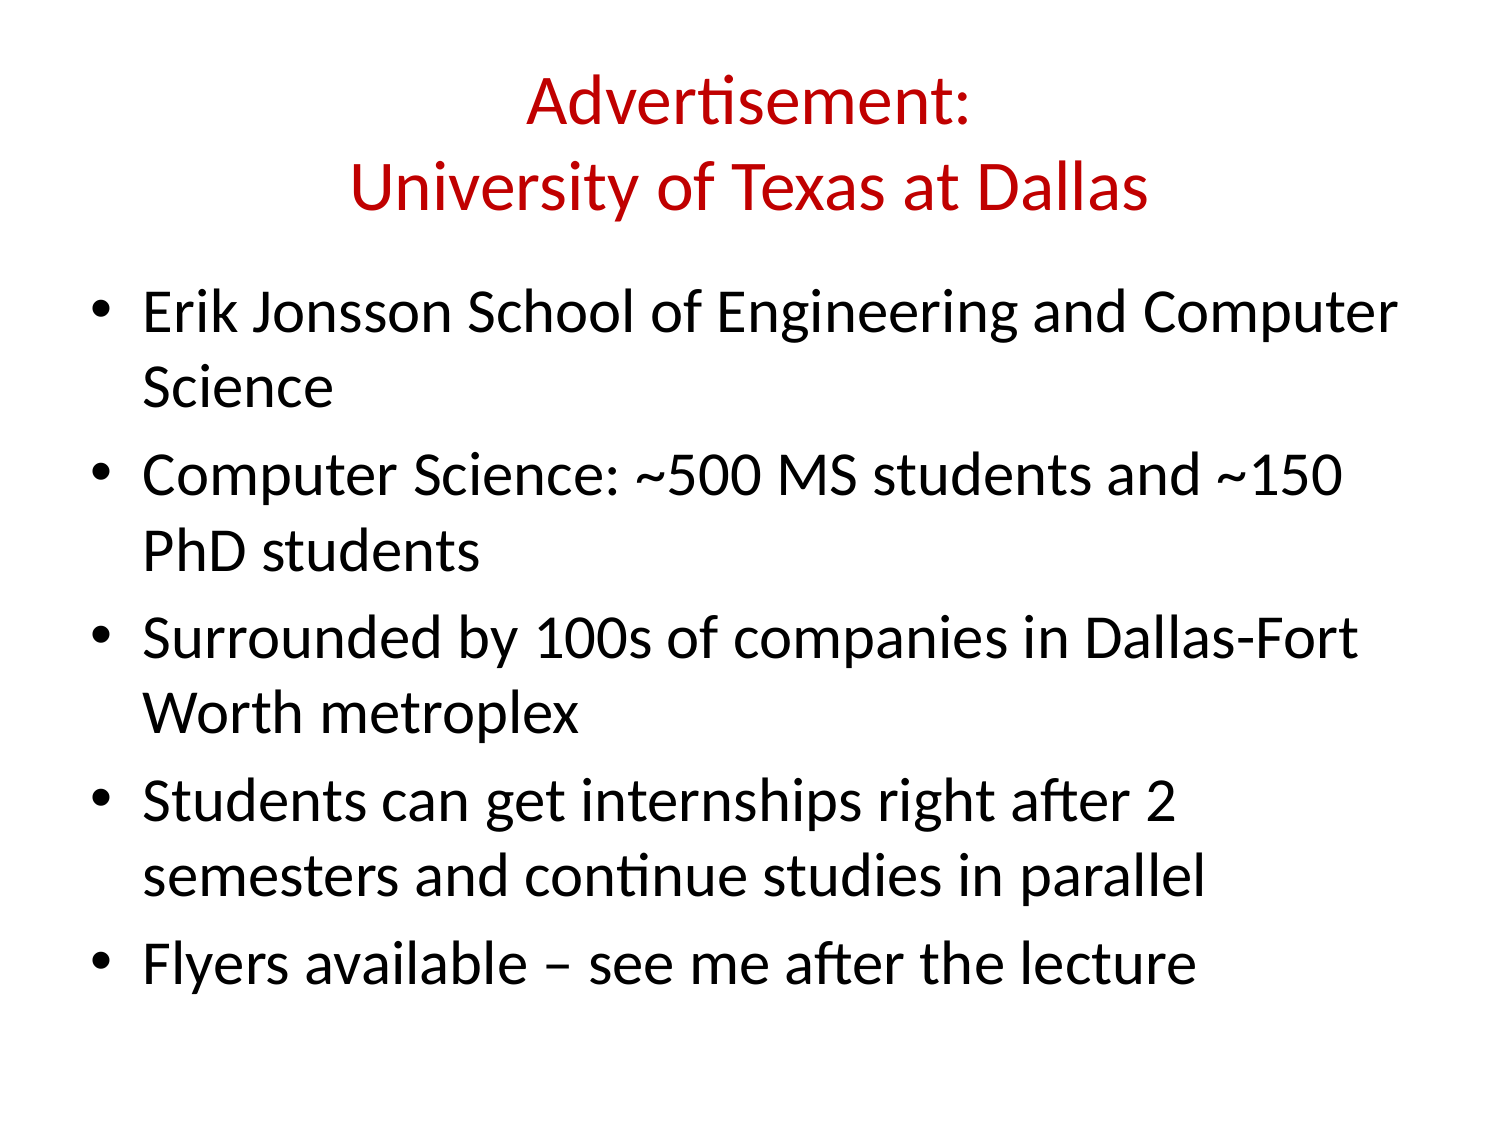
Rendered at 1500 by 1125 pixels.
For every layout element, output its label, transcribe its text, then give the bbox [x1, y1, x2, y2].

list Erik Jonsson School of Engineering and Computer Science Computer Science: ~500 MS students and ~150 PhD students Surrounded by 100s of companies in Dallas-Fort Worth metroplex Students can get internships right after 2 semesters and continue studies in parallel Flyers available – see me after the lecture [75, 262, 1425, 1005]
title Advertisement: University of Texas at Dallas [75, 45, 1425, 233]
